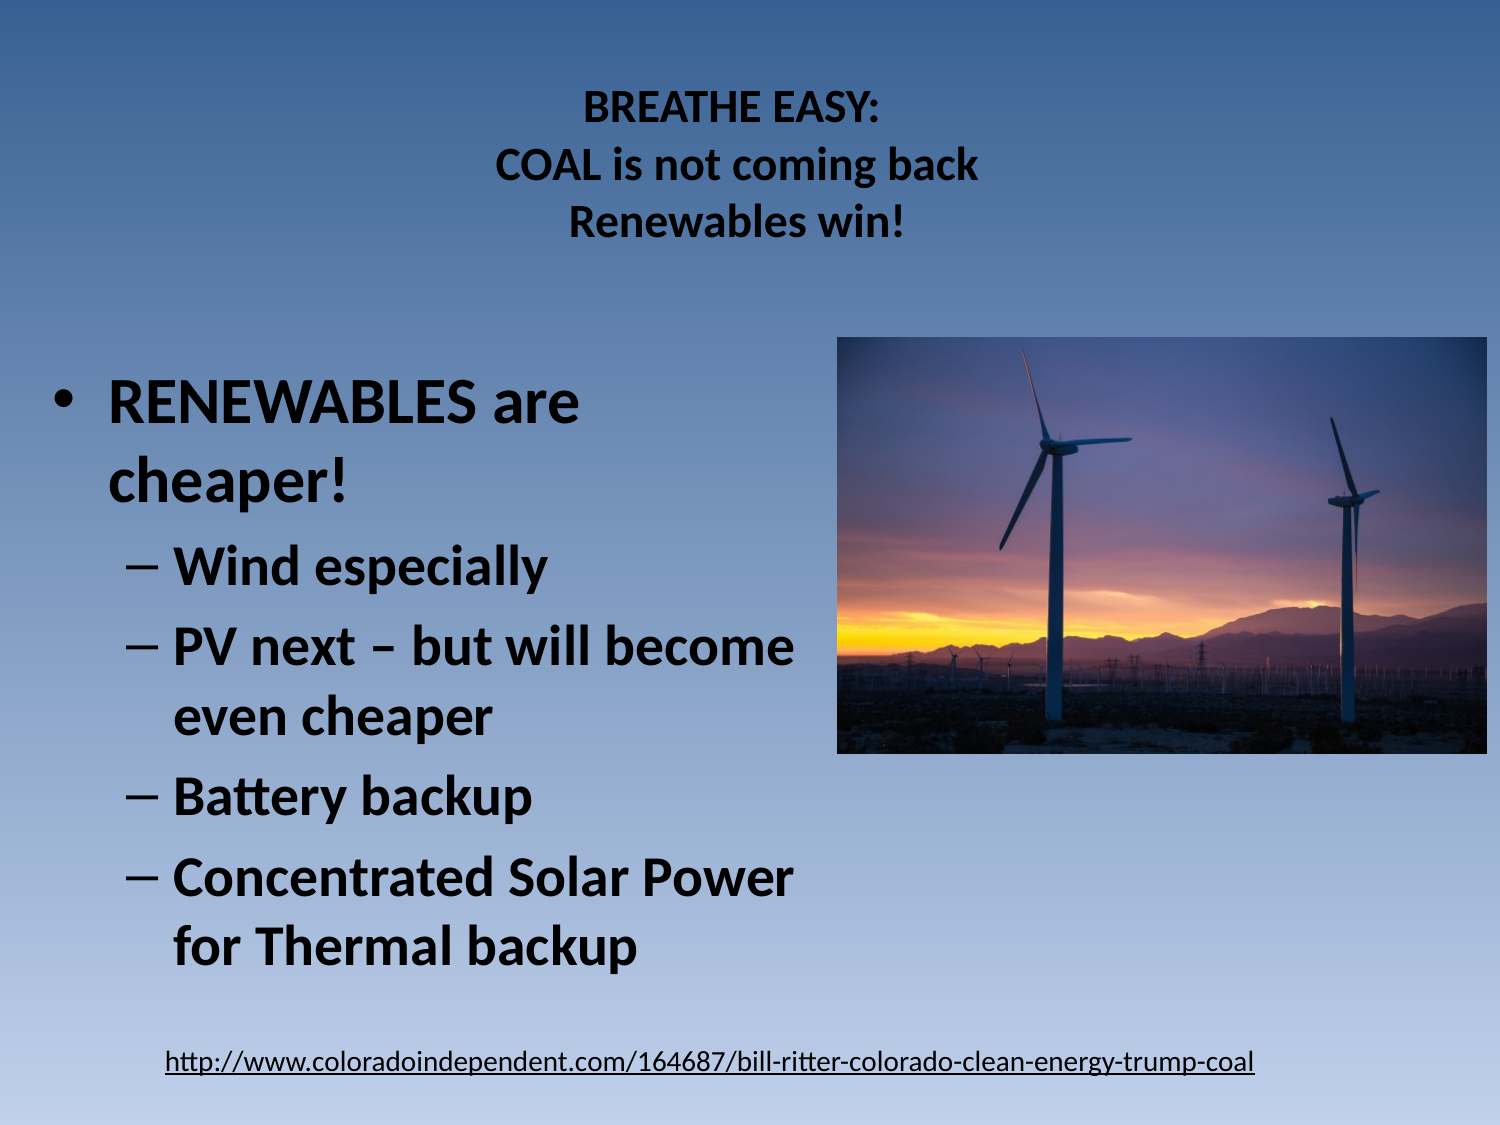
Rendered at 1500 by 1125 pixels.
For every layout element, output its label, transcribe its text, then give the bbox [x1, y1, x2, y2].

picture [837, 337, 1487, 754]
list RENEWABLES are cheaper! Wind especially PV next – but will become even cheaper Battery backup Concentrated Solar Power for Thermal backup [37, 350, 838, 988]
title BREATHE EASY: COAL is not coming back Renewables win! [62, 67, 1413, 255]
text_box http://www.coloradoindependent.com/164687/bill-ritter-colorado-clean-energy-trump-coal [150, 1034, 1388, 1085]
